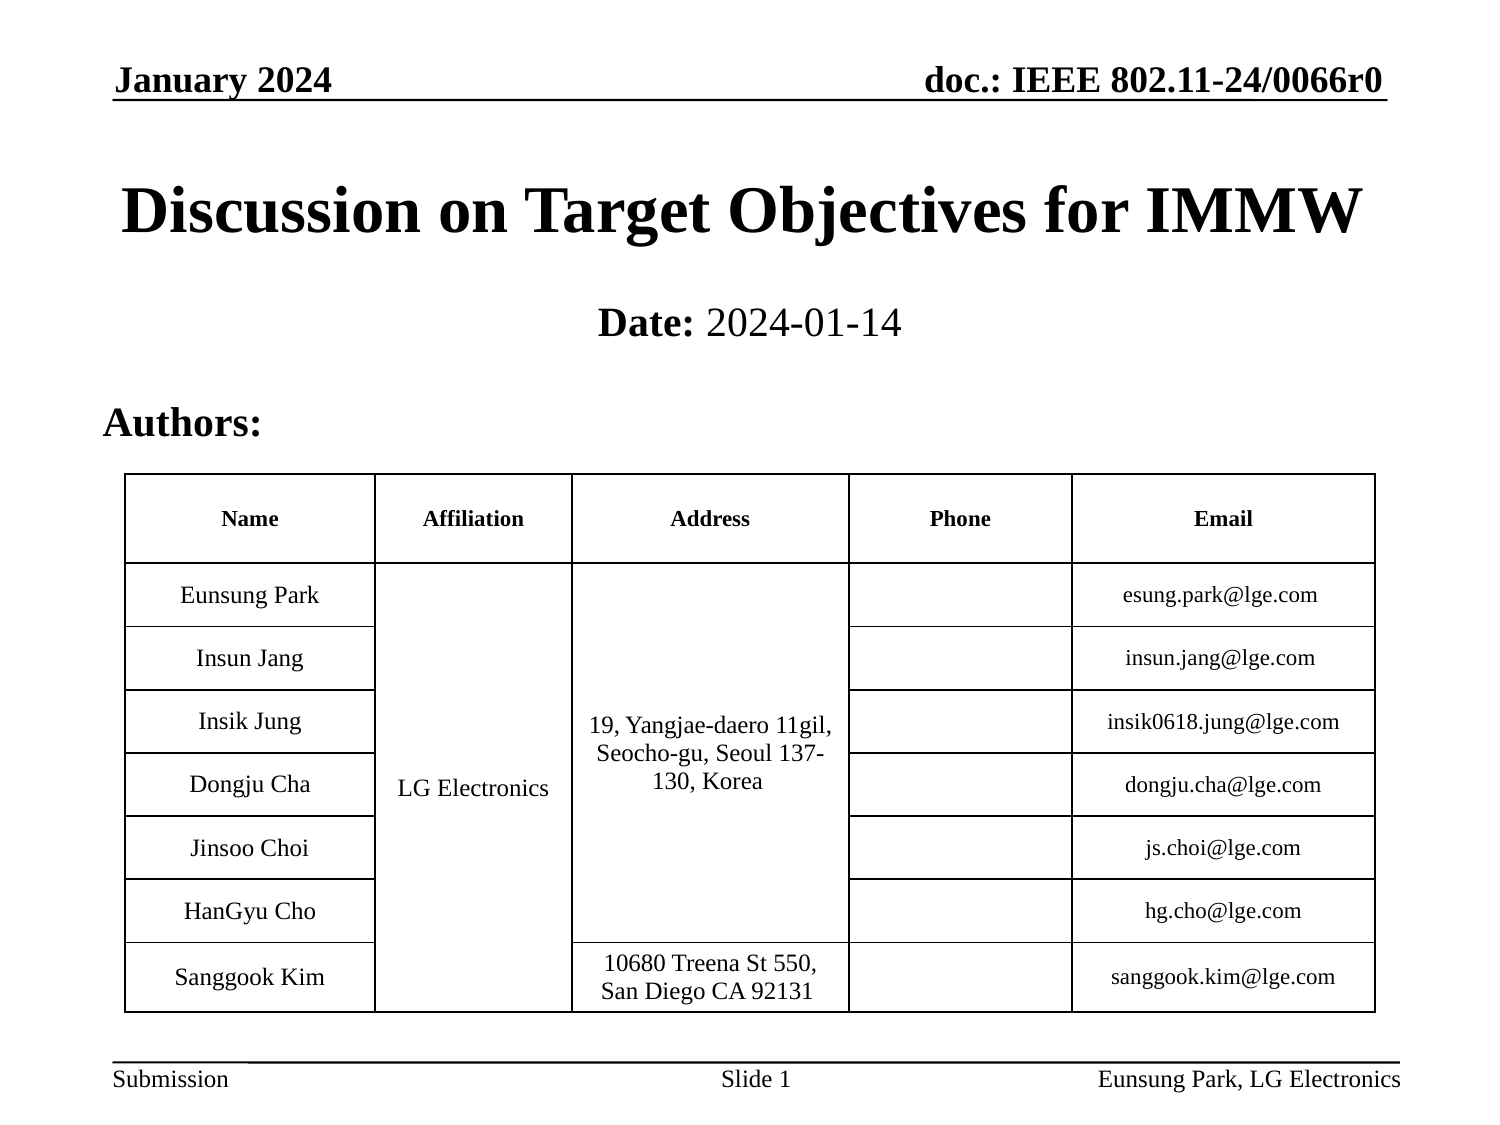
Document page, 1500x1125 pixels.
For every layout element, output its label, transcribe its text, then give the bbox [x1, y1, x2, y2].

table_header Name [126, 475, 374, 562]
slide_number Slide 1 [712, 1061, 800, 1093]
title Discussion on Target Objectives for IMMW [62, 112, 1425, 300]
table_header Email [1073, 475, 1374, 562]
table_cell insik0618.jung@lge.com [1073, 691, 1374, 752]
table_cell 10680 Treena St 550, San Diego CA 92131 [573, 943, 848, 1011]
table_cell Jinsoo Choi [126, 817, 374, 878]
table_cell sanggook.kim@lge.com [1073, 943, 1374, 1011]
text_box Authors: [87, 387, 325, 450]
table_cell 19, Yangjae-daero 11gil, Seocho-gu, Seoul 137-130, Korea [573, 564, 848, 942]
list Date: 2024-01-14 [112, 287, 1388, 350]
table_cell [850, 627, 1071, 689]
table_cell LG Electronics [376, 564, 571, 1011]
table_header Address [573, 475, 848, 562]
table_cell Insun Jang [126, 627, 374, 689]
table_cell Eunsung Park [126, 564, 374, 626]
table_cell hg.cho@lge.com [1073, 880, 1374, 942]
table_cell dongju.cha@lge.com [1073, 754, 1374, 815]
table_cell [850, 564, 1071, 626]
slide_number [114, 0, 335, 101]
table_cell HanGyu Cho [126, 880, 374, 942]
footer Eunsung Park, LG Electronics [1038, 1061, 1402, 1093]
table_cell Dongju Cha [126, 754, 374, 815]
table_cell js.choi@lge.com [1073, 817, 1374, 878]
table_cell [850, 817, 1071, 878]
table_cell Sanggook Kim [126, 943, 374, 1011]
table_header Affiliation [376, 475, 571, 562]
table_cell [850, 691, 1071, 752]
table_cell [850, 880, 1071, 942]
table_cell esung.park@lge.com [1073, 564, 1374, 626]
table_cell [850, 943, 1071, 1011]
table_header Phone [850, 475, 1071, 562]
table_cell Insik Jung [126, 691, 374, 752]
table_cell [850, 754, 1071, 815]
table_cell insun.jang@lge.com [1073, 627, 1374, 689]
